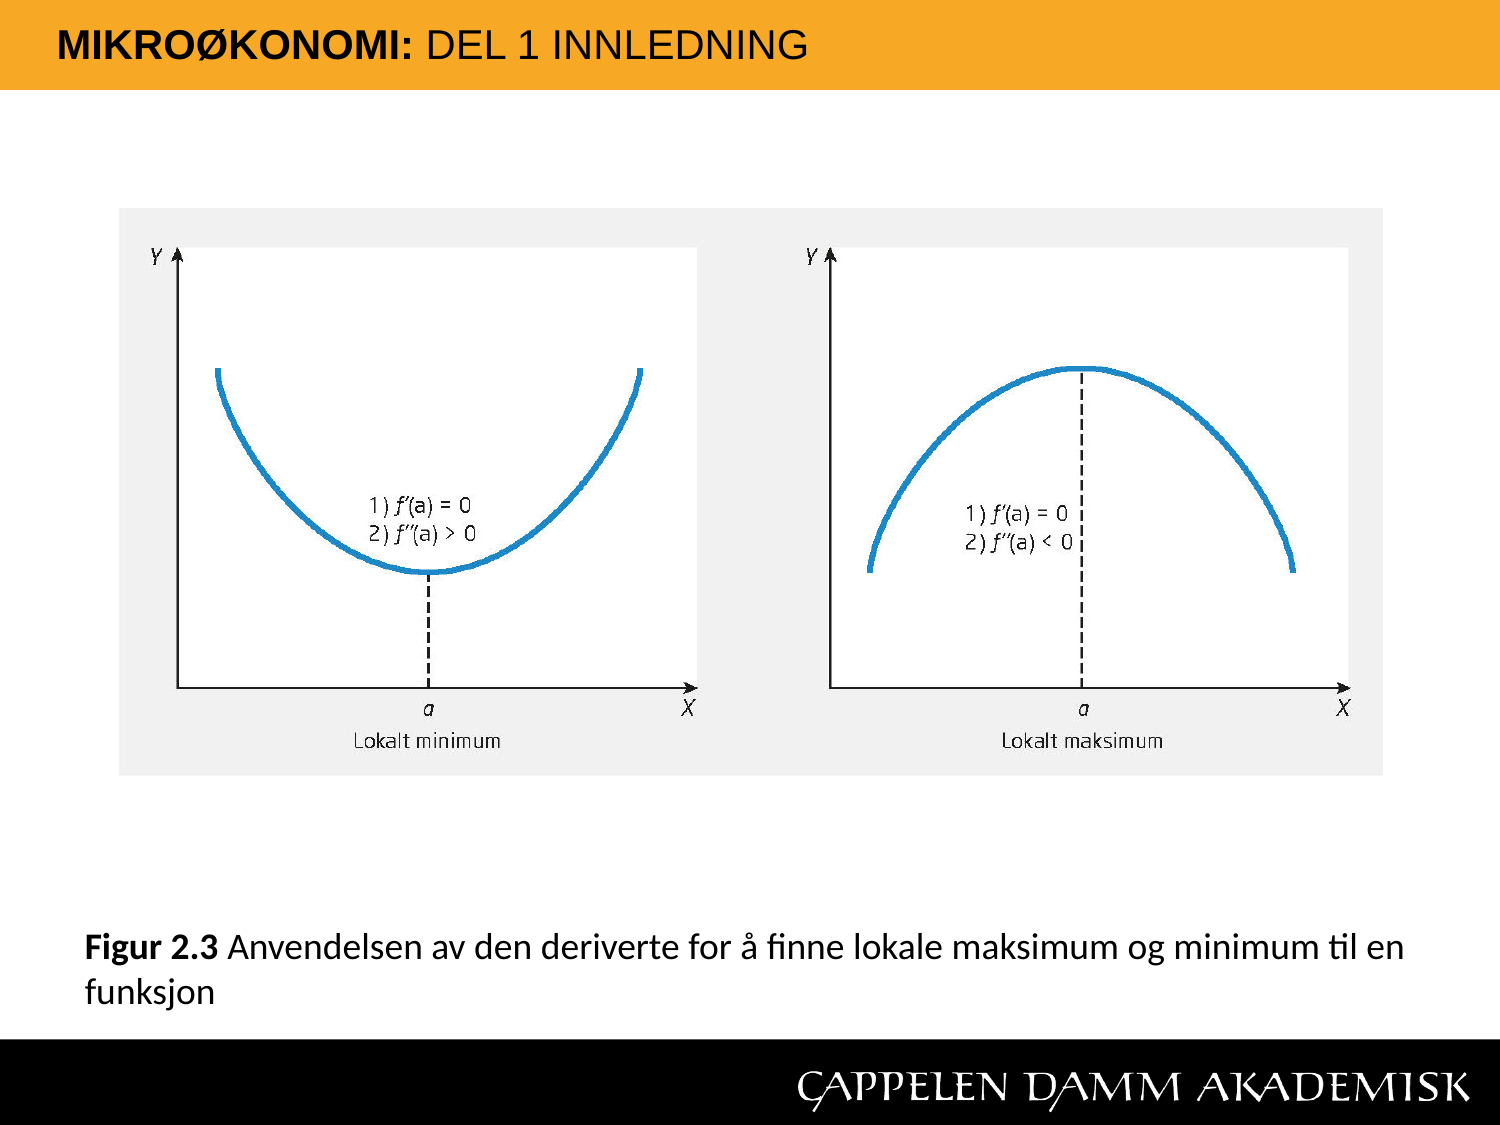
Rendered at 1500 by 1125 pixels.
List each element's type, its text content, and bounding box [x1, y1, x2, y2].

text_box Figur 2.3 Anvendelsen av den deriverte for å finne lokale maksimum og minimum til en funksjon [70, 914, 1430, 1020]
picture [117, 208, 1383, 777]
picture [797, 1070, 1471, 1113]
